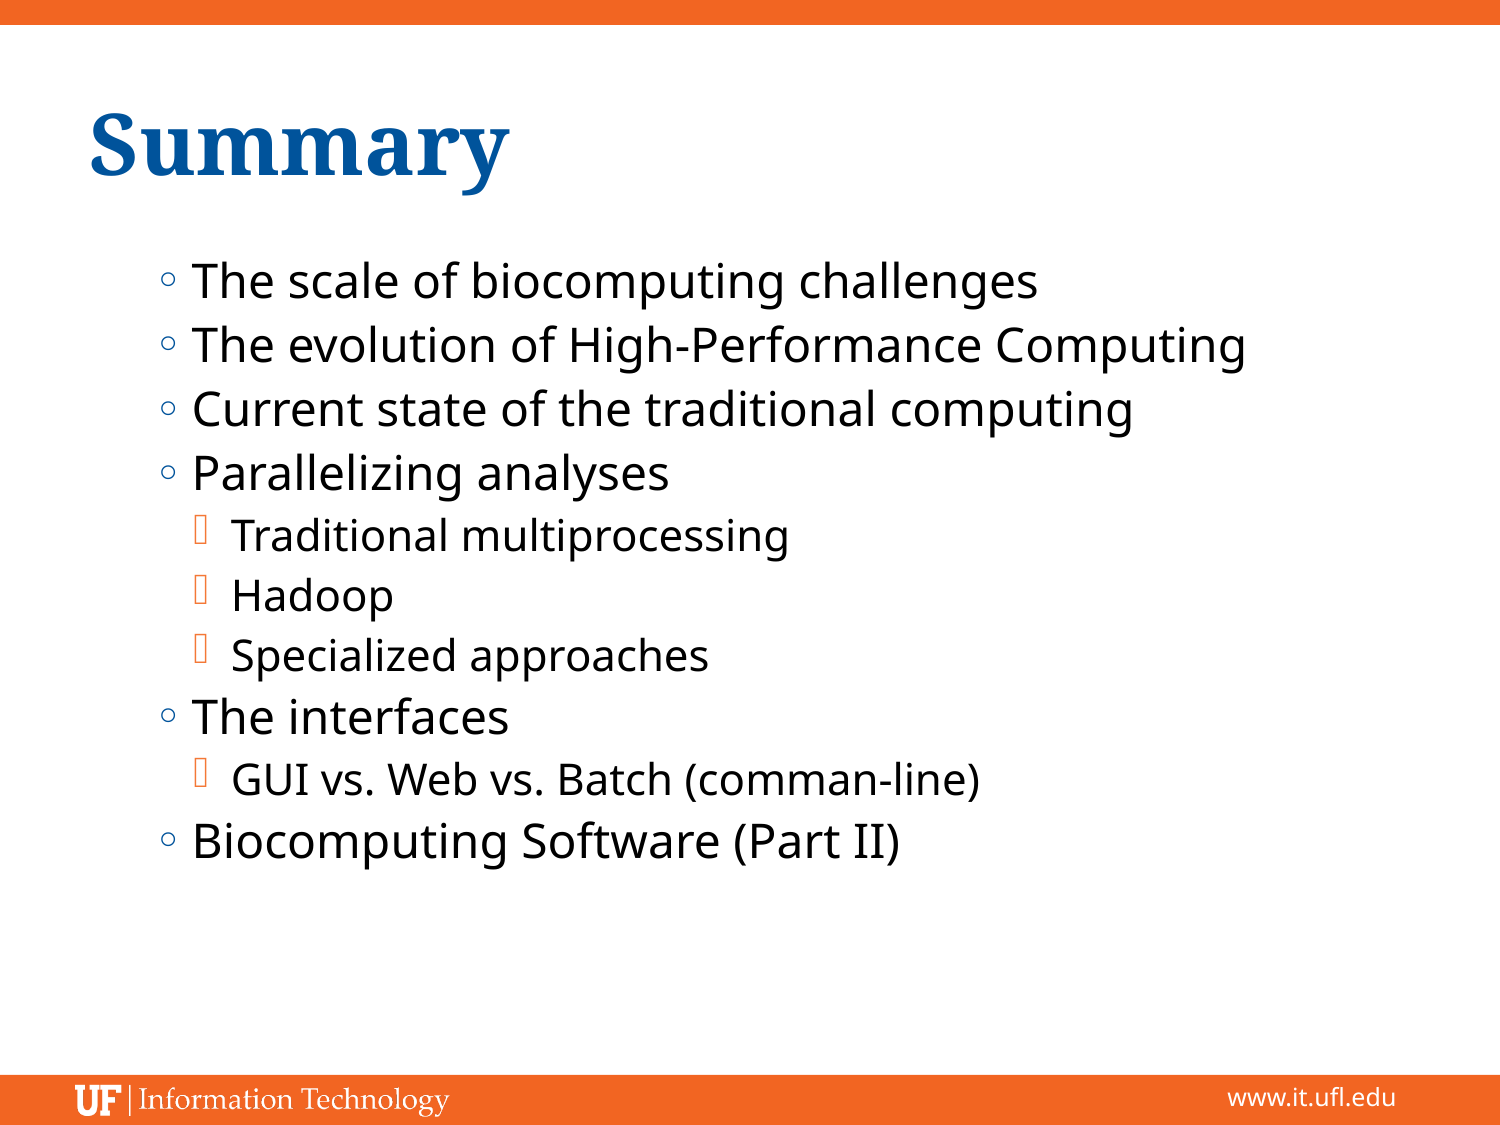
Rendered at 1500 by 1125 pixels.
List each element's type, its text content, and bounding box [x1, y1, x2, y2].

title Summary [75, 50, 1425, 233]
picture [75, 1083, 450, 1117]
list The scale of biocomputing challenges The evolution of High-Performance Computing Current state of the traditional computing Parallelizing analyses Traditional multiprocessing Hadoop Specialized approaches The interfaces GUI vs. Web vs. Batch (comman-line) Biocomputing Software (Part II) [75, 243, 1425, 986]
